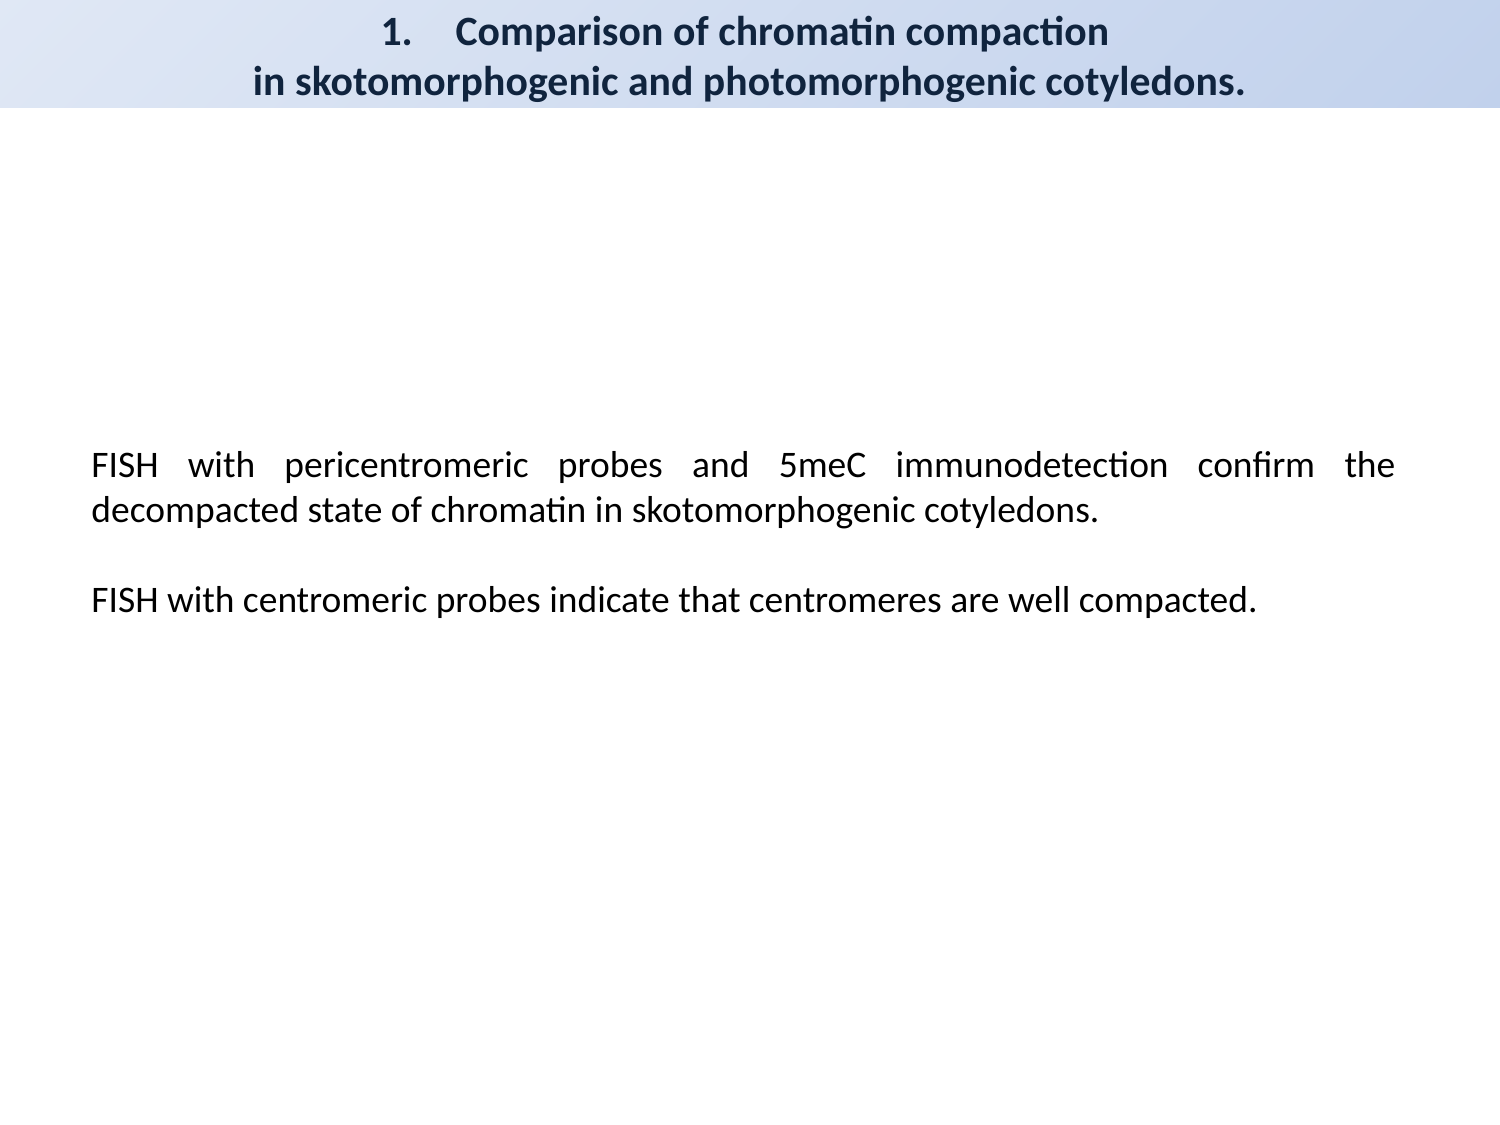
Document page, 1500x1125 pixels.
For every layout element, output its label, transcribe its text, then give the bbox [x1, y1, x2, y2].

text_box Comparison of chromatin compaction in skotomorphogenic and photomorphogenic cotyledons. [0, 0, 1500, 110]
text_box FISH with pericentromeric probes and 5meC immunodetection confirm the decompacted state of chromatin in skotomorphogenic cotyledons. FISH with centromeric probes indicate that centromeres are well compacted. [76, 432, 1412, 673]
